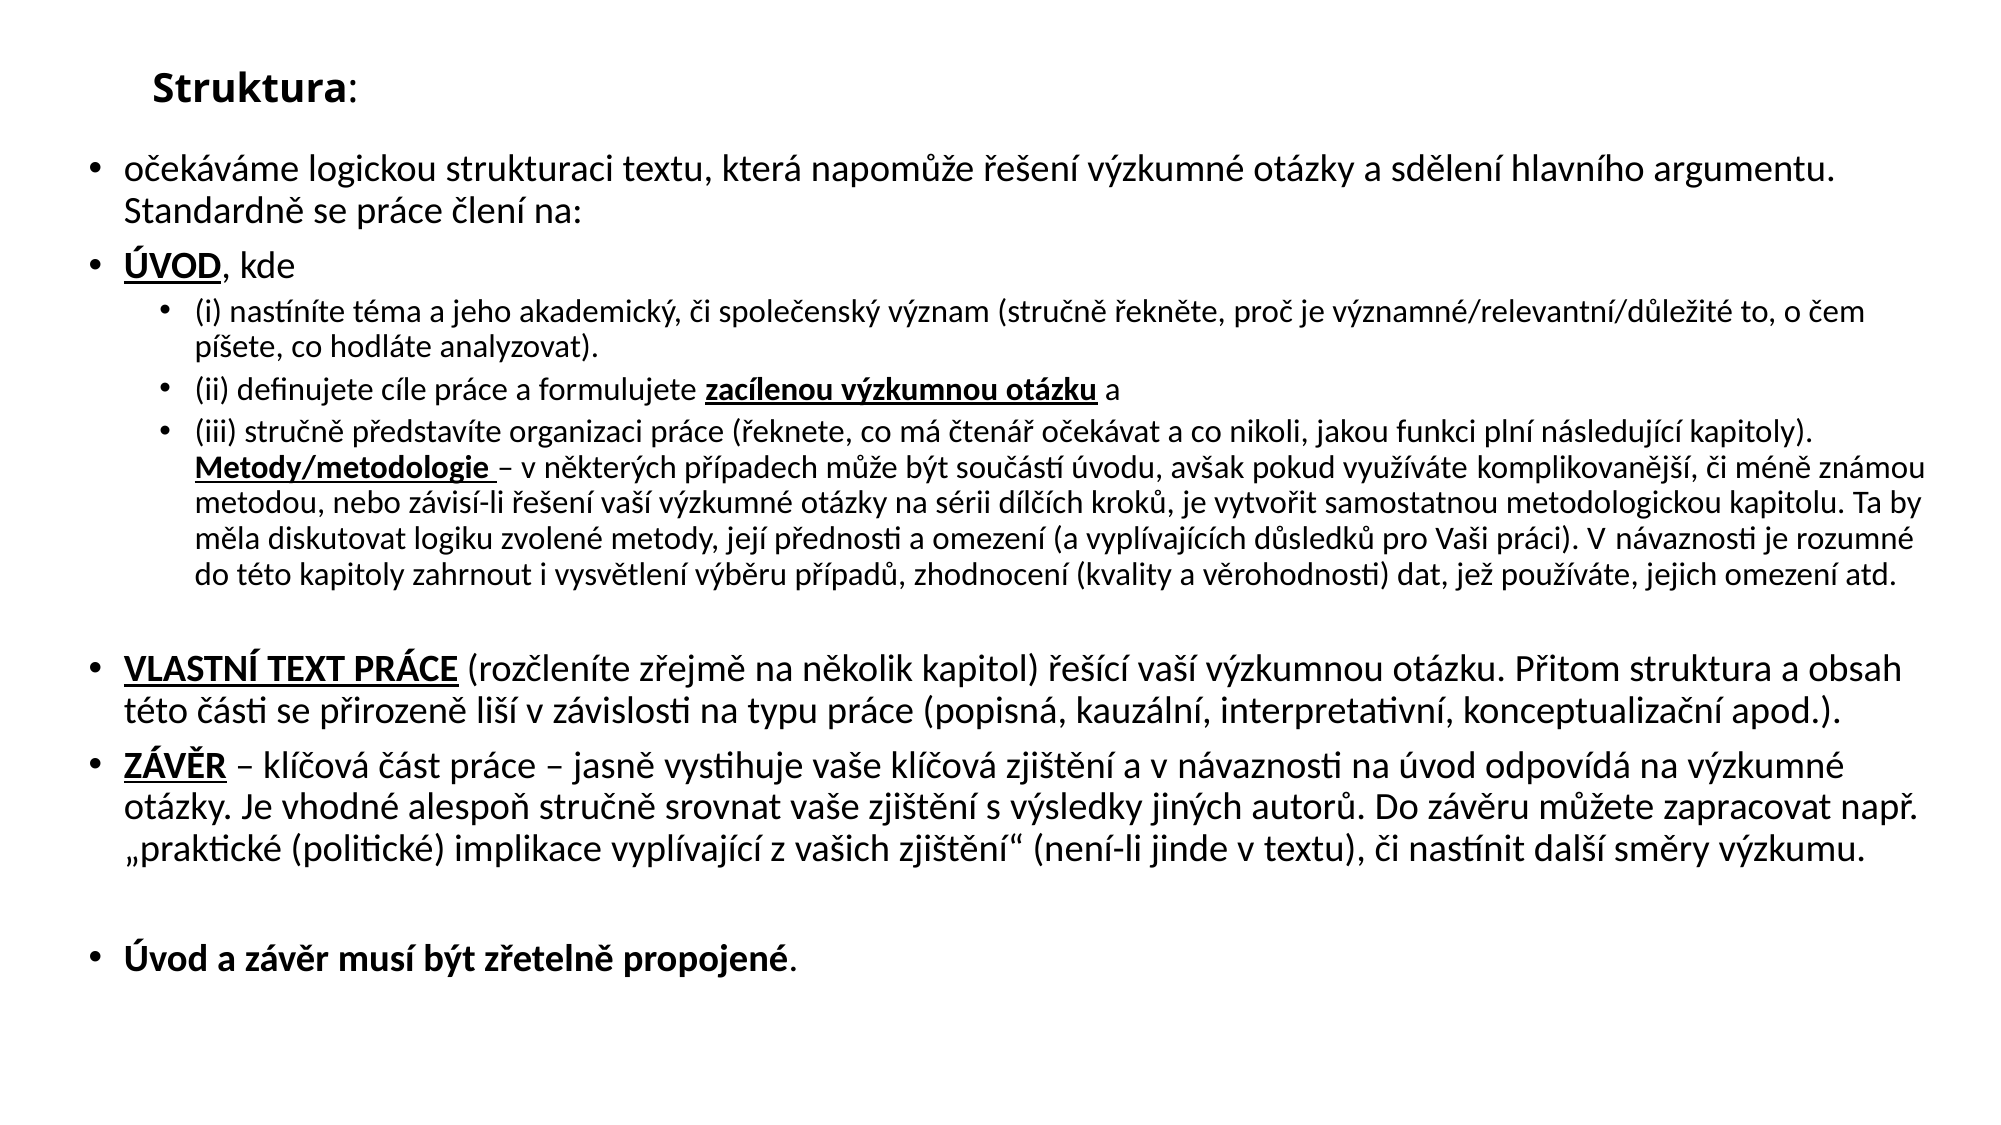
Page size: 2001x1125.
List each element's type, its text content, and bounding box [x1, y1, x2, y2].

title Struktura: [137, 59, 1863, 141]
list očekáváme logickou strukturaci textu, která napomůže řešení výzkumné otázky a sdělení hlavního argumentu. Standardně se práce člení na: ÚVOD, kde (i) nastíníte téma a jeho akademický, či společenský význam (stručně řekněte, proč je významné/relevantní/důležité to, o čem píšete, co hodláte analyzovat). (ii) definujete cíle práce a formulujete zacílenou výzkumnou otázku a (iii) stručně představíte organizaci práce (řeknete, co má čtenář očekávat a co nikoli, jakou funkci plní následující kapitoly). Metody/metodologie – v některých případech může být součástí úvodu, avšak pokud využíváte komplikovanější, či méně známou metodou, nebo závisí-li řešení vaší výzkumné otázky na sérii dílčích kroků, je vytvořit samostatnou metodologickou kapitolu. Ta by měla diskutovat logiku zvolené metody, její přednosti a omezení (a vyplívajících důsledků pro Vaši práci). V návaznosti je rozumné do této kapitoly zahrnout i vysvětlení výběru případů, zhodnocení (kvality a věrohodnosti) dat, jež používáte, jejich omezení atd. VLASTNÍ TEXT PRÁCE (rozčleníte zřejmě na několik kapitol) řešící vaší výzkumnou otázku. Přitom struktura a obsah této části se přirozeně liší v závislosti na typu práce (popisná, kauzální, interpretativní, konceptualizační apod.). ZÁVĚR – klíčová část práce – jasně vystihuje vaše klíčová zjištění a v návaznosti na úvod odpovídá na výzkumné otázky. Je vhodné alespoň stručně srovnat vaše zjištění s výsledky jiných autorů. Do závěru můžete zapracovat např. „praktické (politické) implikace vyplívající z vašich zjištění“ (není-li jinde v textu), či nastínit další směry výzkumu. Úvod a závěr musí být zřetelně propojené. [73, 141, 1950, 1084]
